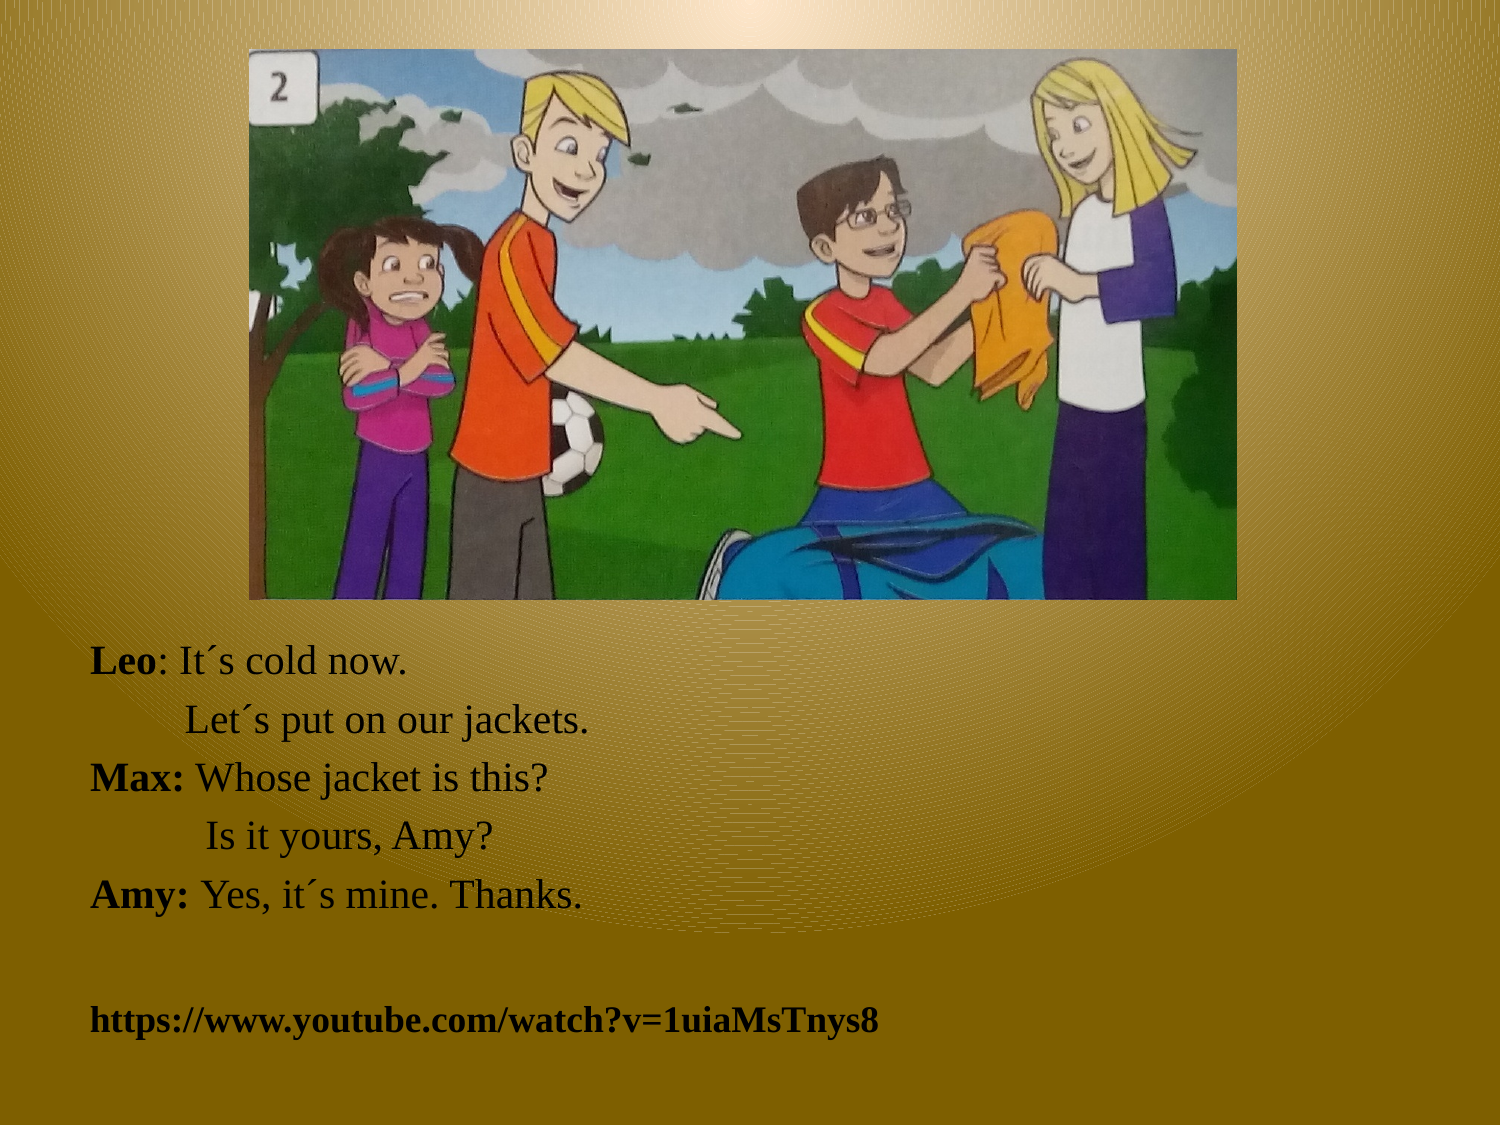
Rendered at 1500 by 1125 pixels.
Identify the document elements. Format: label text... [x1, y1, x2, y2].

picture [249, 49, 1237, 601]
list Leo: It´s cold now. Let´s put on our jackets. Max: Whose jacket is this? Is it yours, Amy? Amy: Yes, it´s mine. Thanks. [75, 99, 1425, 1005]
text_box https://www.youtube.com/watch?v=1uiaMsTnys8 [75, 987, 1000, 1048]
